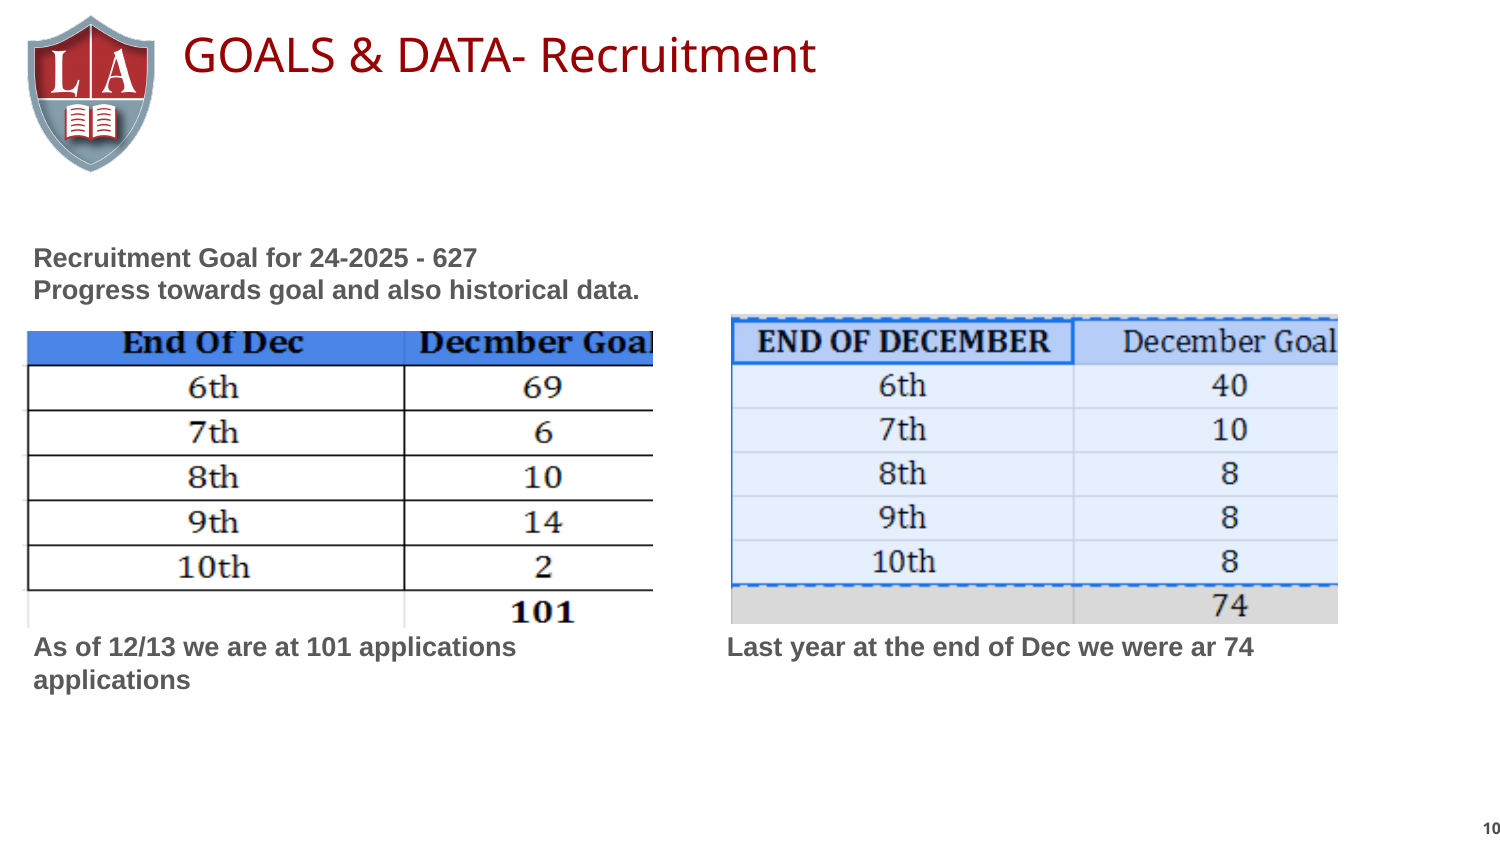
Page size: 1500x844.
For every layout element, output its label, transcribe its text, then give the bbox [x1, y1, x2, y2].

text_box Recruitment Goal for 24-2025 - 627 Progress towards goal and also historical data. As of 12/13 we are at 101 applications Last year at the end of Dec we were ar 74 applications [22, 163, 1417, 836]
picture [21, 330, 654, 629]
picture [730, 313, 1338, 624]
picture [21, 12, 160, 174]
slide_number 10 [1474, 814, 1500, 844]
text_box GOALS & DATA- Recruitment [174, 31, 827, 75]
